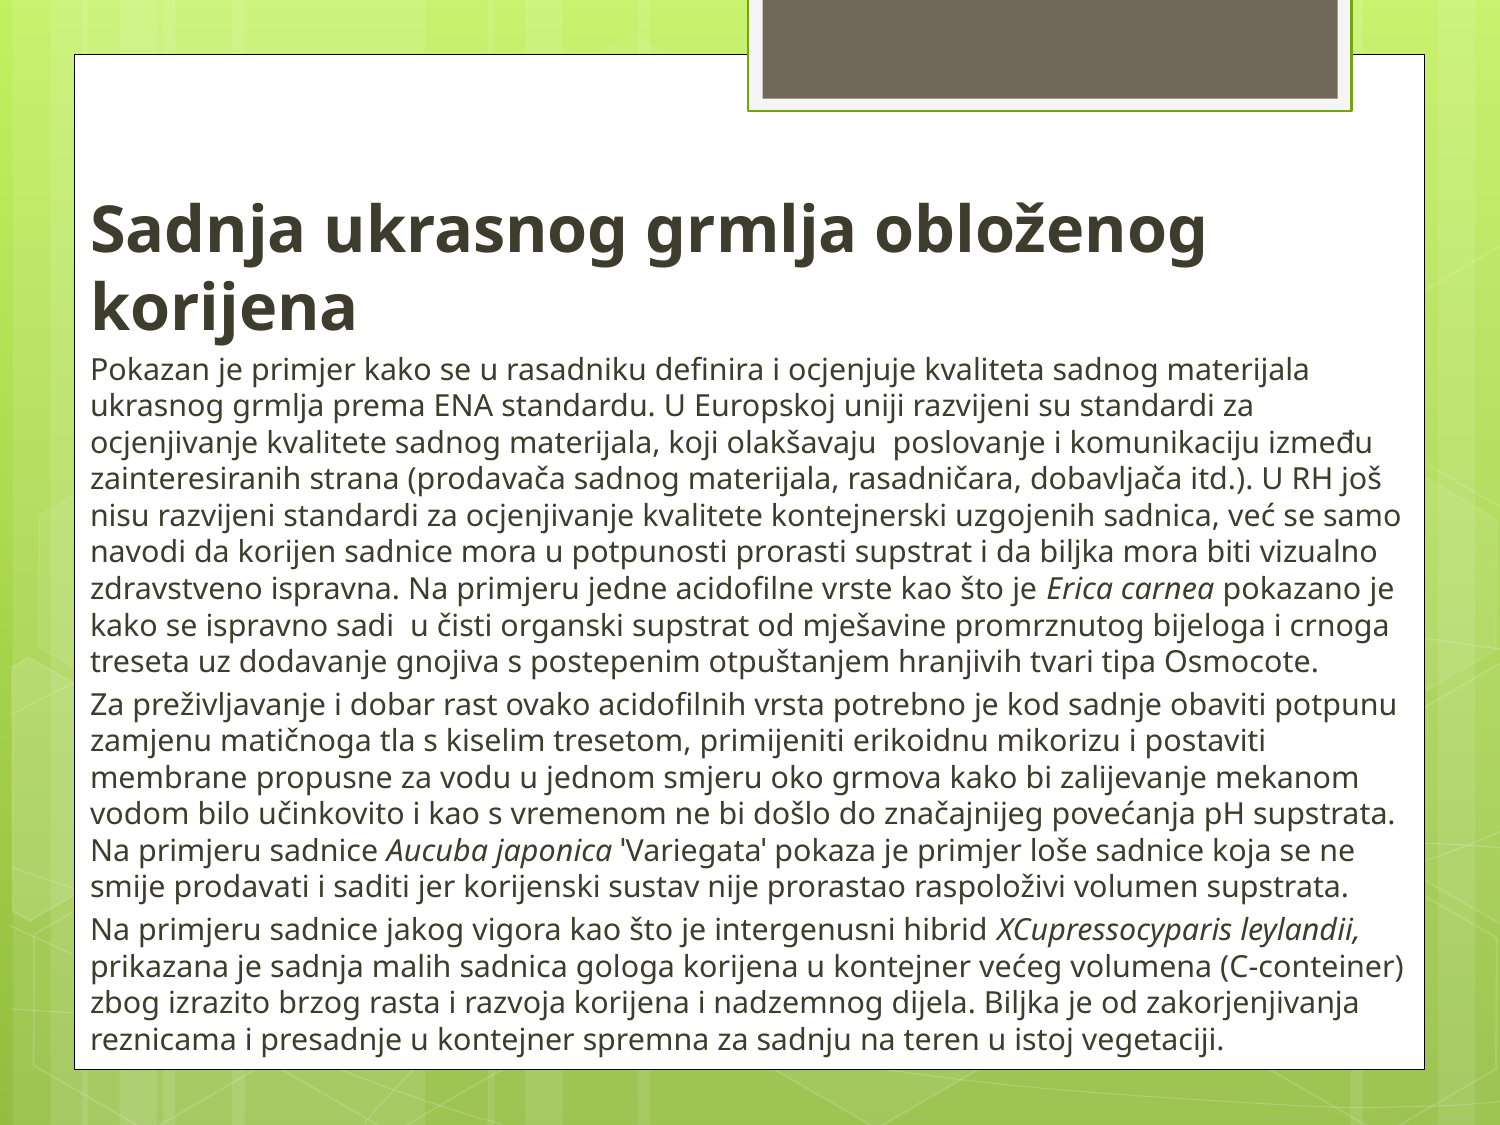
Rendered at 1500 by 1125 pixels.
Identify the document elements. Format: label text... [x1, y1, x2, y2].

list Sadnja ukrasnog grmlja obloženog korijena Pokazan je primjer kako se u rasadniku definira i ocjenjuje kvaliteta sadnog materijala ukrasnog grmlja prema ENA standardu. U Europskoj uniji razvijeni su standardi za ocjenjivanje kvalitete sadnog materijala, koji olakšavaju poslovanje i komunikaciju između zainteresiranih strana (prodavača sadnog materijala, rasadničara, dobavljača itd.). U RH još nisu razvijeni standardi za ocjenjivanje kvalitete kontejnerski uzgojenih sadnica, već se samo navodi da korijen sadnice mora u potpunosti prorasti supstrat i da biljka mora biti vizualno zdravstveno ispravna. Na primjeru jedne acidofilne vrste kao što je Erica carnea pokazano je kako se ispravno sadi u čisti organski supstrat od mješavine promrznutog bijeloga i crnoga treseta uz dodavanje gnojiva s postepenim otpuštanjem hranjivih tvari tipa Osmocote. Za preživljavanje i dobar rast ovako acidofilnih vrsta potrebno je kod sadnje obaviti potpunu zamjenu matičnoga tla s kiselim tresetom, primijeniti erikoidnu mikorizu i postaviti membrane propusne za vodu u jednom smjeru oko grmova kako bi zalijevanje mekanom vodom bilo učinkovito i kao s vremenom ne bi došlo do značajnijeg povećanja pH supstrata. Na primjeru sadnice Aucuba japonica ˈVariegataˈ pokaza je primjer loše sadnice koja se ne smije prodavati i saditi jer korijenski sustav nije prorastao raspoloživi volumen supstrata. Na primjeru sadnice jakog vigora kao što je intergenusni hibrid XCupressocyparis leylandii, prikazana je sadnja malih sadnica gologa korijena u kontejner većeg volumena (C-conteiner) zbog izrazito brzog rasta i razvoja korijena i nadzemnog dijela. Biljka je od zakorjenjivanja reznicama i presadnje u kontejner spremna za sadnju na teren u istoj vegetaciji. [75, 90, 1425, 1083]
